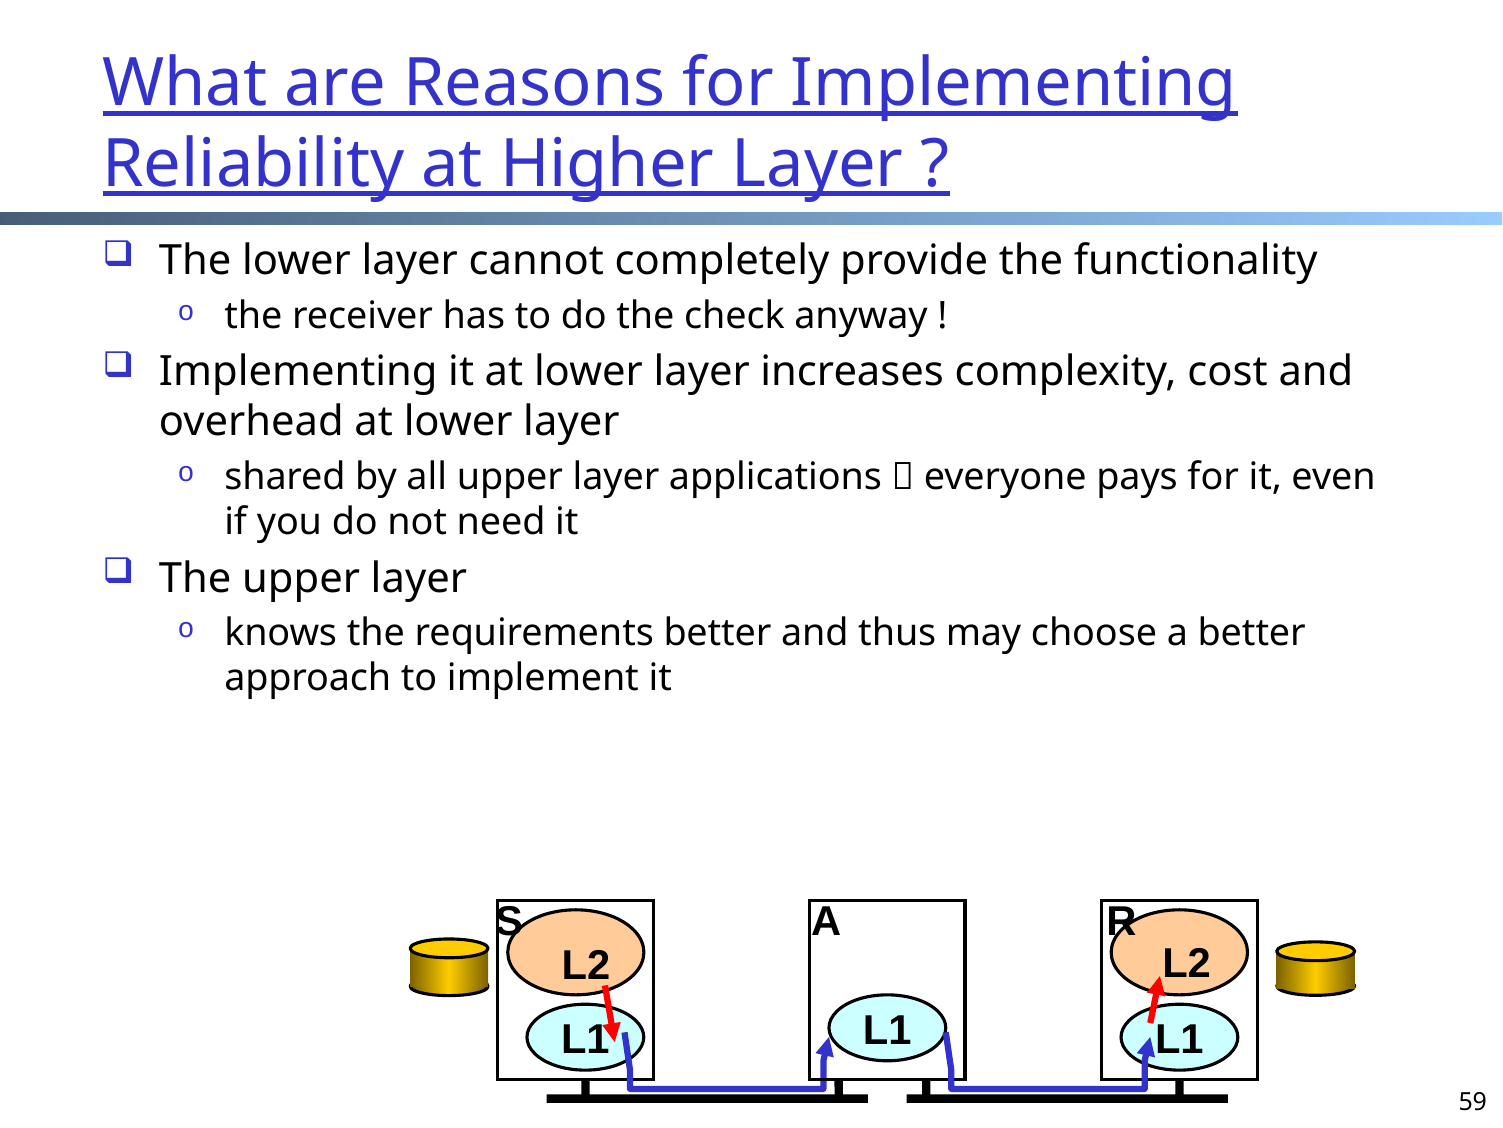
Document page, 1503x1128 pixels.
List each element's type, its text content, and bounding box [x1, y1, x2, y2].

text_box [1278, 989, 1353, 996]
text_box [410, 987, 488, 996]
text_box L1 [526, 1004, 643, 1071]
text_box [410, 938, 486, 958]
text_box [945, 1032, 1154, 1090]
text_box [1276, 952, 1355, 989]
text_box [410, 950, 489, 987]
text_box L1 [828, 994, 946, 1061]
text_box [809, 900, 966, 1080]
slide_number 59 [1151, 1051, 1503, 1128]
text_box L1 [1121, 1004, 1238, 1071]
text_box [497, 900, 654, 1080]
text_box L2 [1147, 928, 1226, 994]
text_box S [480, 886, 538, 952]
text_box [1276, 941, 1355, 961]
text_box What are Reasons for Implementing Reliability at Higher Layer ? [87, 25, 1427, 213]
text_box [1145, 900, 1258, 1080]
text_box [624, 1032, 824, 1090]
text_box [1101, 952, 1155, 1036]
text_box [604, 985, 619, 1043]
text_box A [738, 886, 857, 952]
text_box The lower layer cannot completely provide the functionality the receiver has to do the check anyway ! Implementing it at lower layer increases complexity, cost and overhead at lower layer shared by all upper layer applications  everyone pays for it, even if you do not need it The upper layer knows the requirements better and thus may choose a better approach to implement it [87, 225, 1402, 1002]
text_box R [1033, 886, 1152, 952]
text_box L2 [546, 930, 626, 995]
